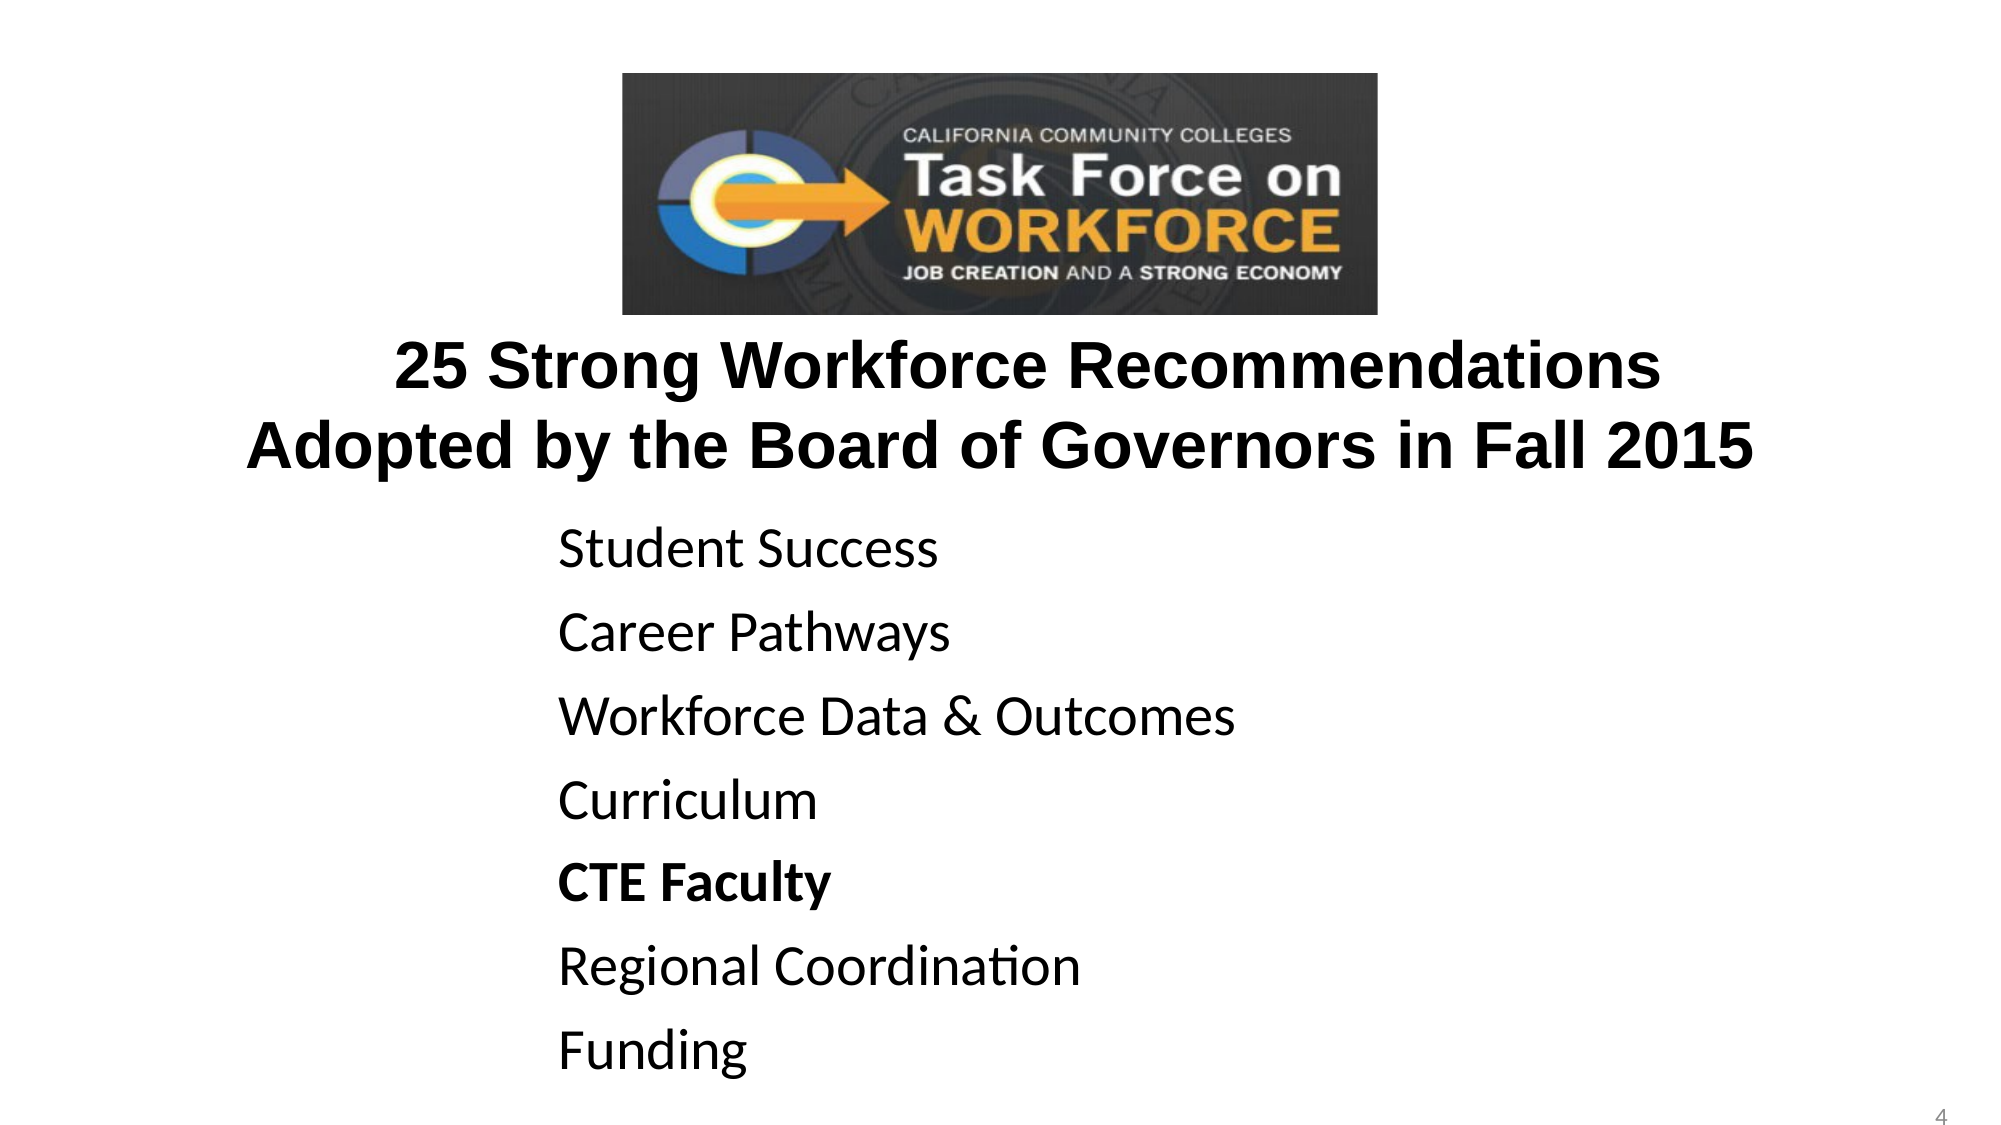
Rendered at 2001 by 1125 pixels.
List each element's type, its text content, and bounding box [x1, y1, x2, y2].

text_box [622, 73, 1378, 315]
title 25 Strong Workforce Recommendations Adopted by the Board of Governors in Fall 2015 [206, 307, 1794, 496]
slide_number 4 [1931, 792, 1968, 1125]
text_box Student Success Career Pathways Workforce Data & Outcomes Curriculum CTE Faculty Regional Coordination Funding [556, 494, 1443, 1082]
